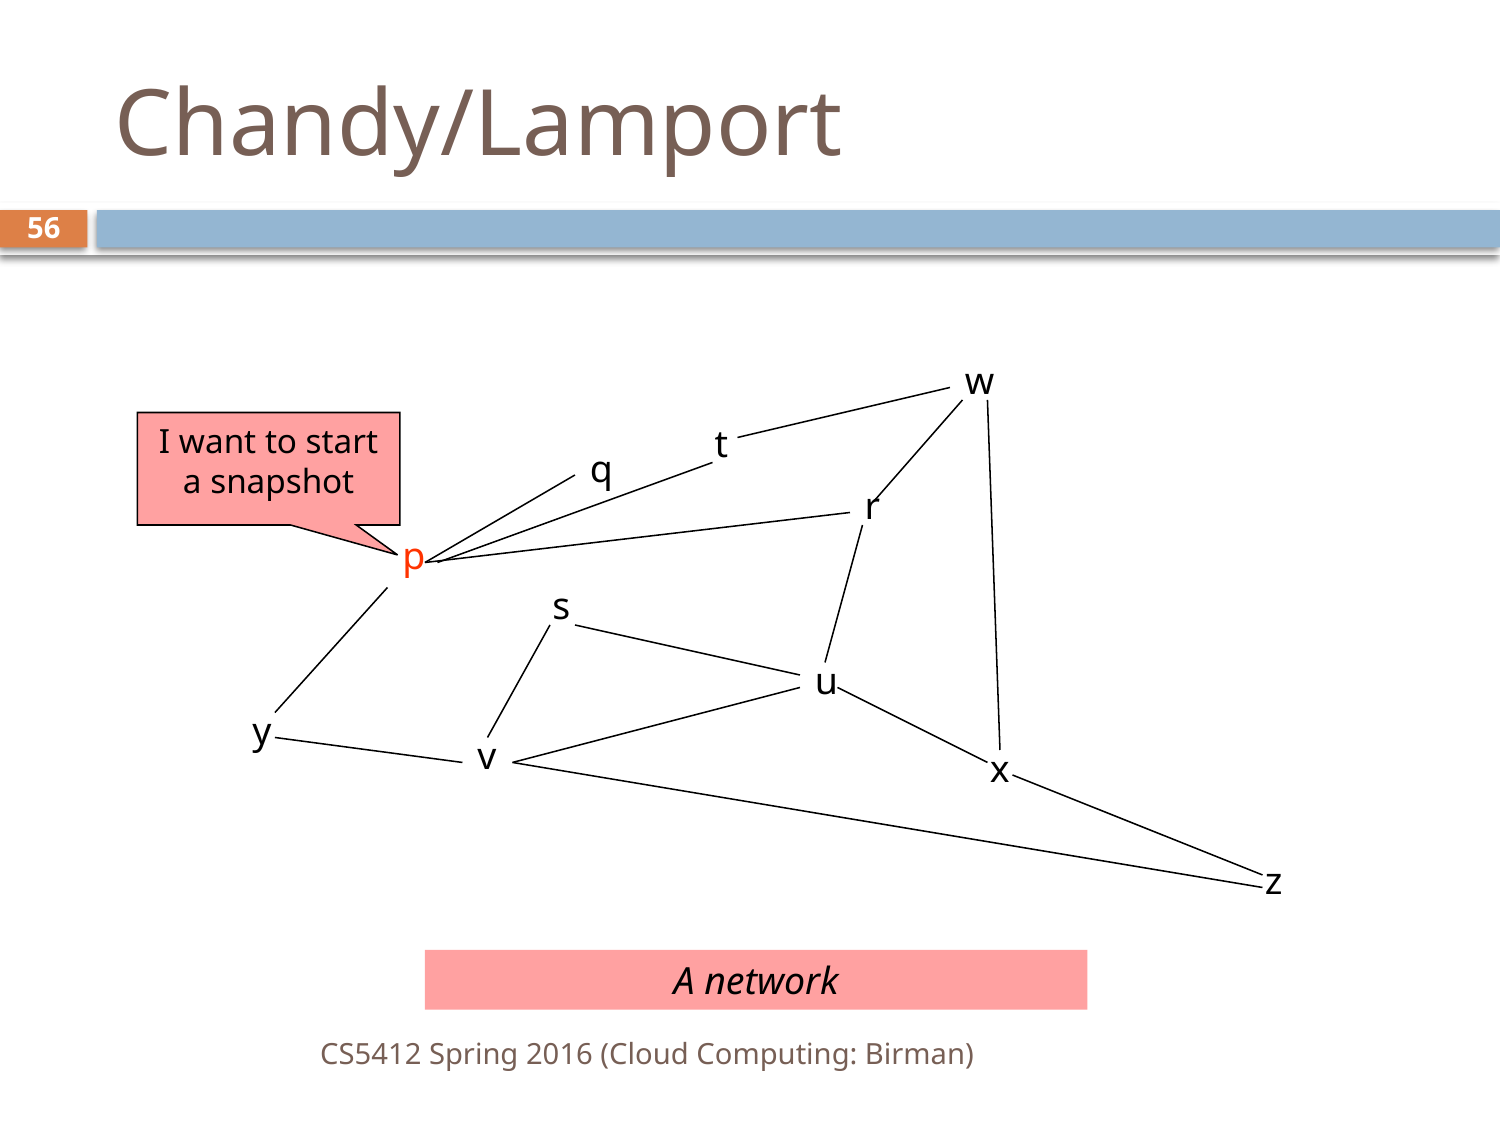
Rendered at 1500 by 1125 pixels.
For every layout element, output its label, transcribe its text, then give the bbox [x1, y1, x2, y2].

text_box y [237, 699, 300, 760]
text_box I want to start a snapshot [137, 412, 400, 555]
text_box w [949, 349, 1013, 410]
footer CS5412 Spring 2016 (Cloud Computing: Birman) [99, 1024, 990, 1085]
text_box q [574, 437, 638, 498]
text_box p [387, 524, 450, 585]
slide_number 56 [0, 208, 88, 249]
text_box u [799, 649, 863, 710]
text_box v [462, 724, 525, 785]
text_box r [849, 474, 913, 535]
text_box x [974, 737, 1038, 798]
text_box s [537, 574, 600, 635]
text_box t [699, 412, 763, 473]
title Chandy/Lamport [99, 37, 1438, 200]
text_box A network [424, 949, 1088, 1010]
text_box z [1249, 849, 1313, 910]
